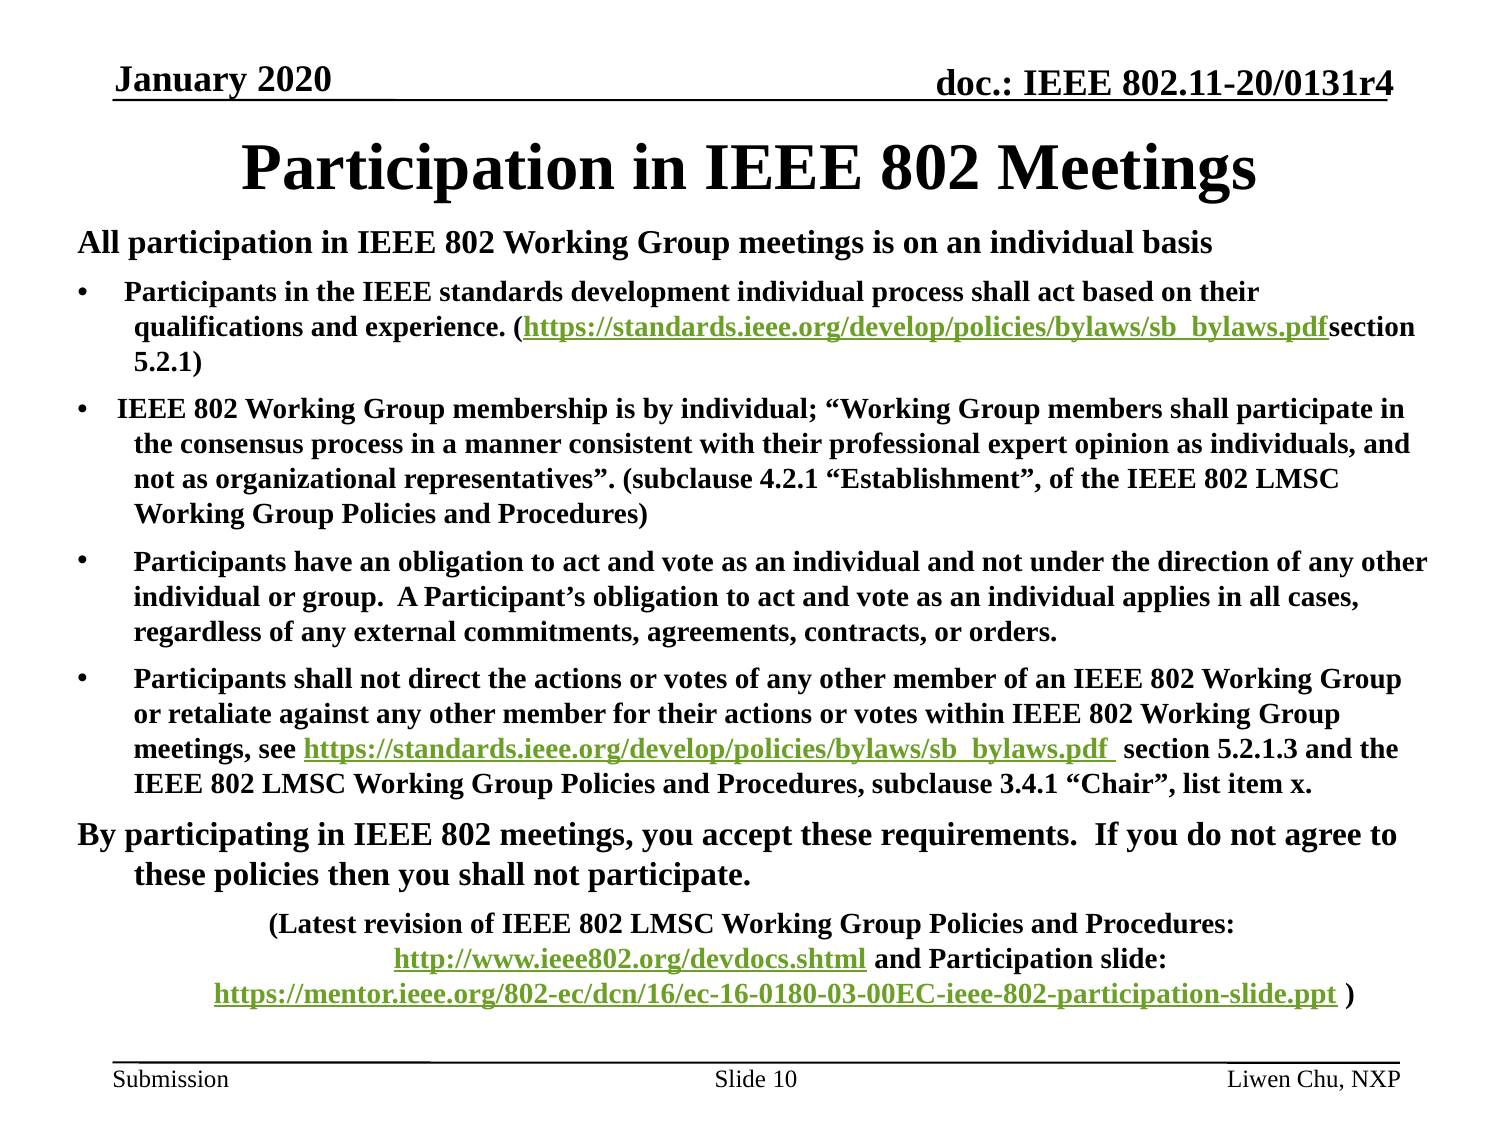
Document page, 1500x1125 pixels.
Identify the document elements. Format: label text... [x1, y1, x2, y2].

list All participation in IEEE 802 Working Group meetings is on an individual basis • Participants in the IEEE standards development individual process shall act based on their qualifications and experience. (https://standards.ieee.org/develop/policies/bylaws/sb_bylaws.pdfsection 5.2.1) • IEEE 802 Working Group membership is by individual; “Working Group members shall participate in the consensus process in a manner consistent with their professional expert opinion as individuals, and not as organizational representatives”. (subclause 4.2.1 “Establishment”, of the IEEE 802 LMSC Working Group Policies and Procedures) Participants have an obligation to act and vote as an individual and not under the direction of any other individual or group. A Participant’s obligation to act and vote as an individual applies in all cases, regardless of any external commitments, agreements, contracts, or orders. Participants shall not direct the actions or votes of any other member of an IEEE 802 Working Group or retaliate against any other member for their actions or votes within IEEE 802 Working Group meetings, see https://standards.ieee.org/develop/policies/bylaws/sb_bylaws.pdf section 5.2.1.3 and the IEEE 802 LMSC Working Group Policies and Procedures, subclause 3.4.1 “Chair”, list item x. By participating in IEEE 802 meetings, you accept these requirements. If you do not agree to these policies then you shall not participate. (Latest revision of IEEE 802 LMSC Working Group Policies and Procedures: http://www.ieee802.org/devdocs.shtml and Participation slide: https://mentor.ieee.org/802-ec/dcn/16/ec-16-0180-03-00EC-ieee-802-participation-slide.ppt ) [62, 212, 1451, 1001]
footer Liwen Chu, NXP [878, 1061, 1402, 1093]
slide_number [114, 54, 423, 100]
slide_number Slide 10 [712, 1061, 800, 1123]
title Participation in IEEE 802 Meetings [112, 112, 1388, 212]
